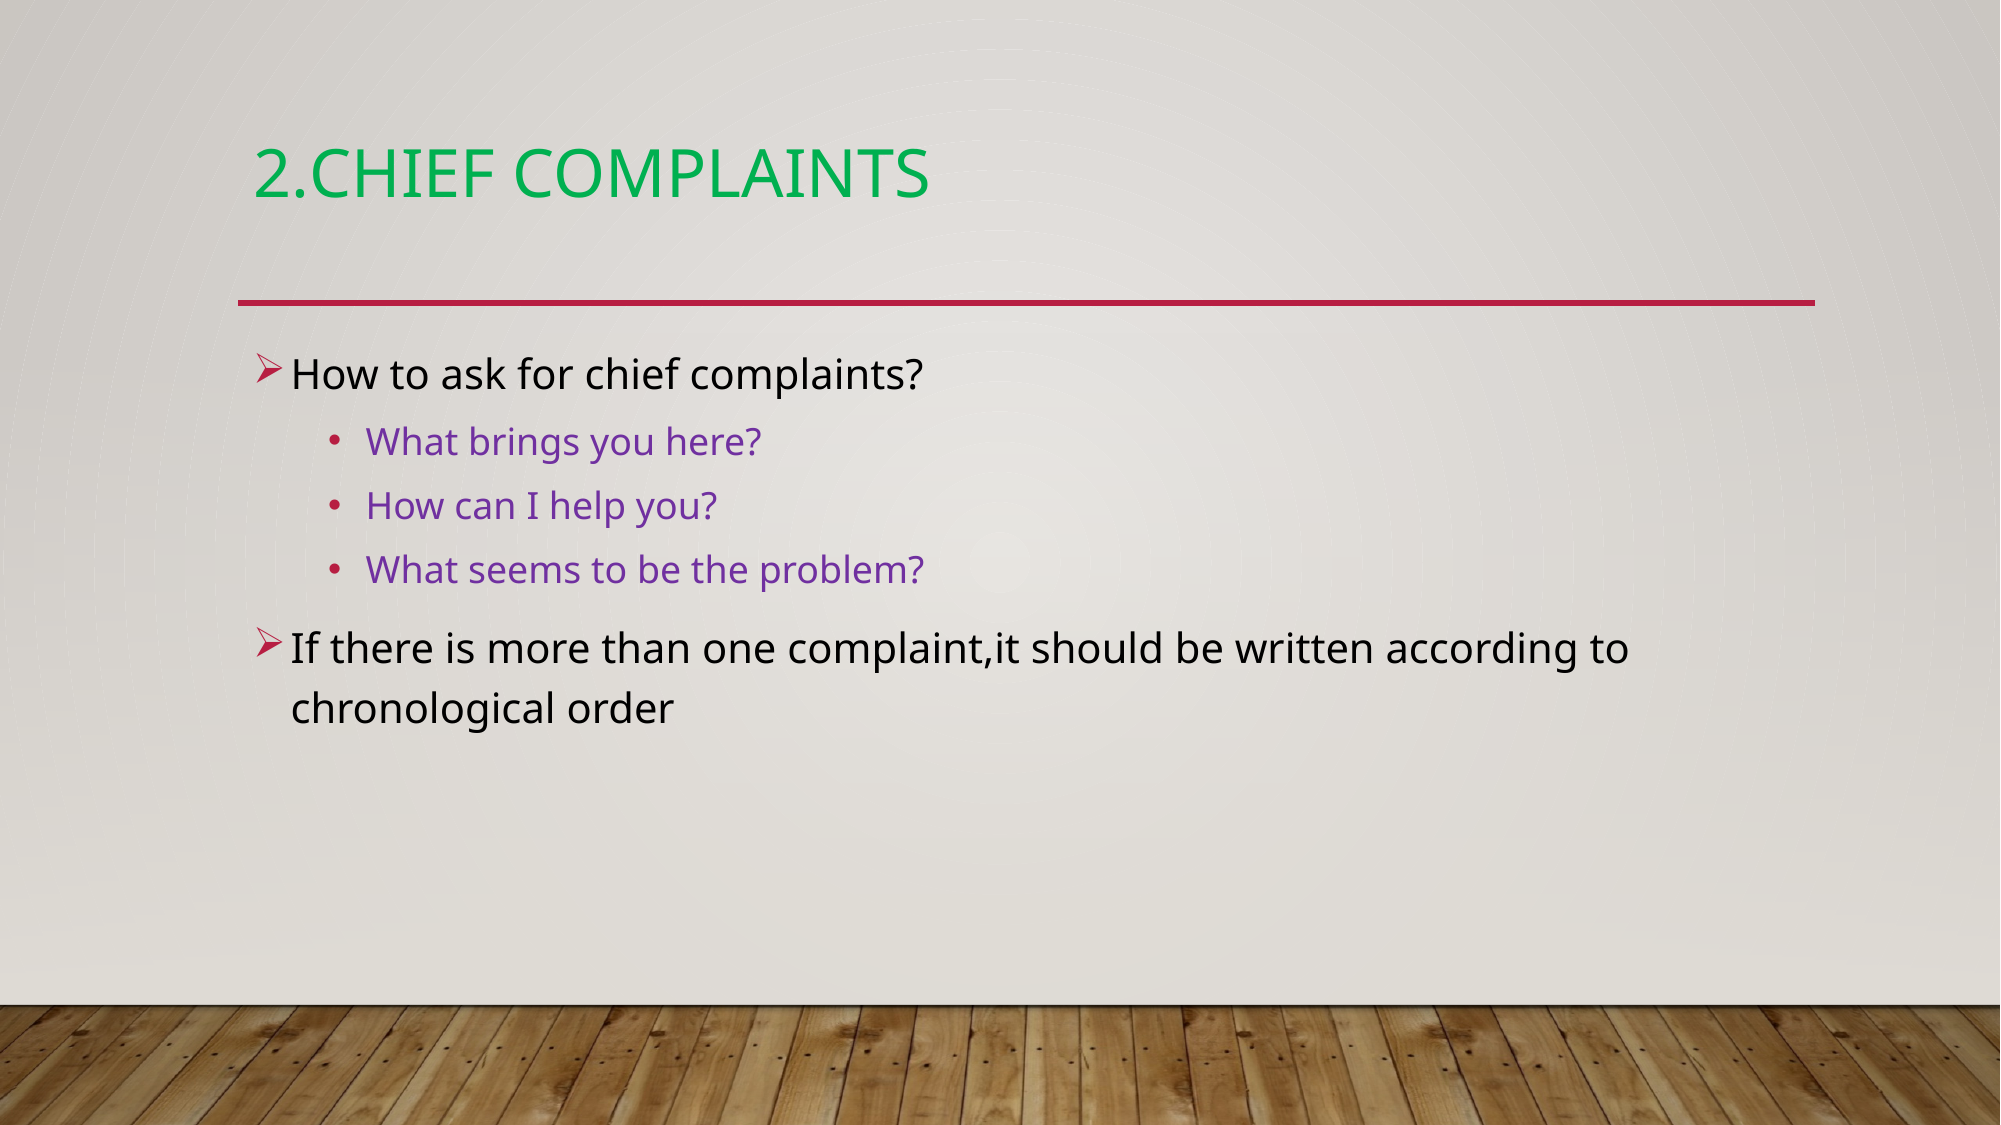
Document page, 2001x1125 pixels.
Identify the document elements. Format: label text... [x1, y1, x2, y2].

list How to ask for chief complaints? What brings you here? How can I help you? What seems to be the problem? If there is more than one complaint,it should be written according to chronological order [238, 330, 1814, 897]
picture [0, 1005, 2000, 1125]
title 2.Chief complaints [238, 131, 1814, 305]
